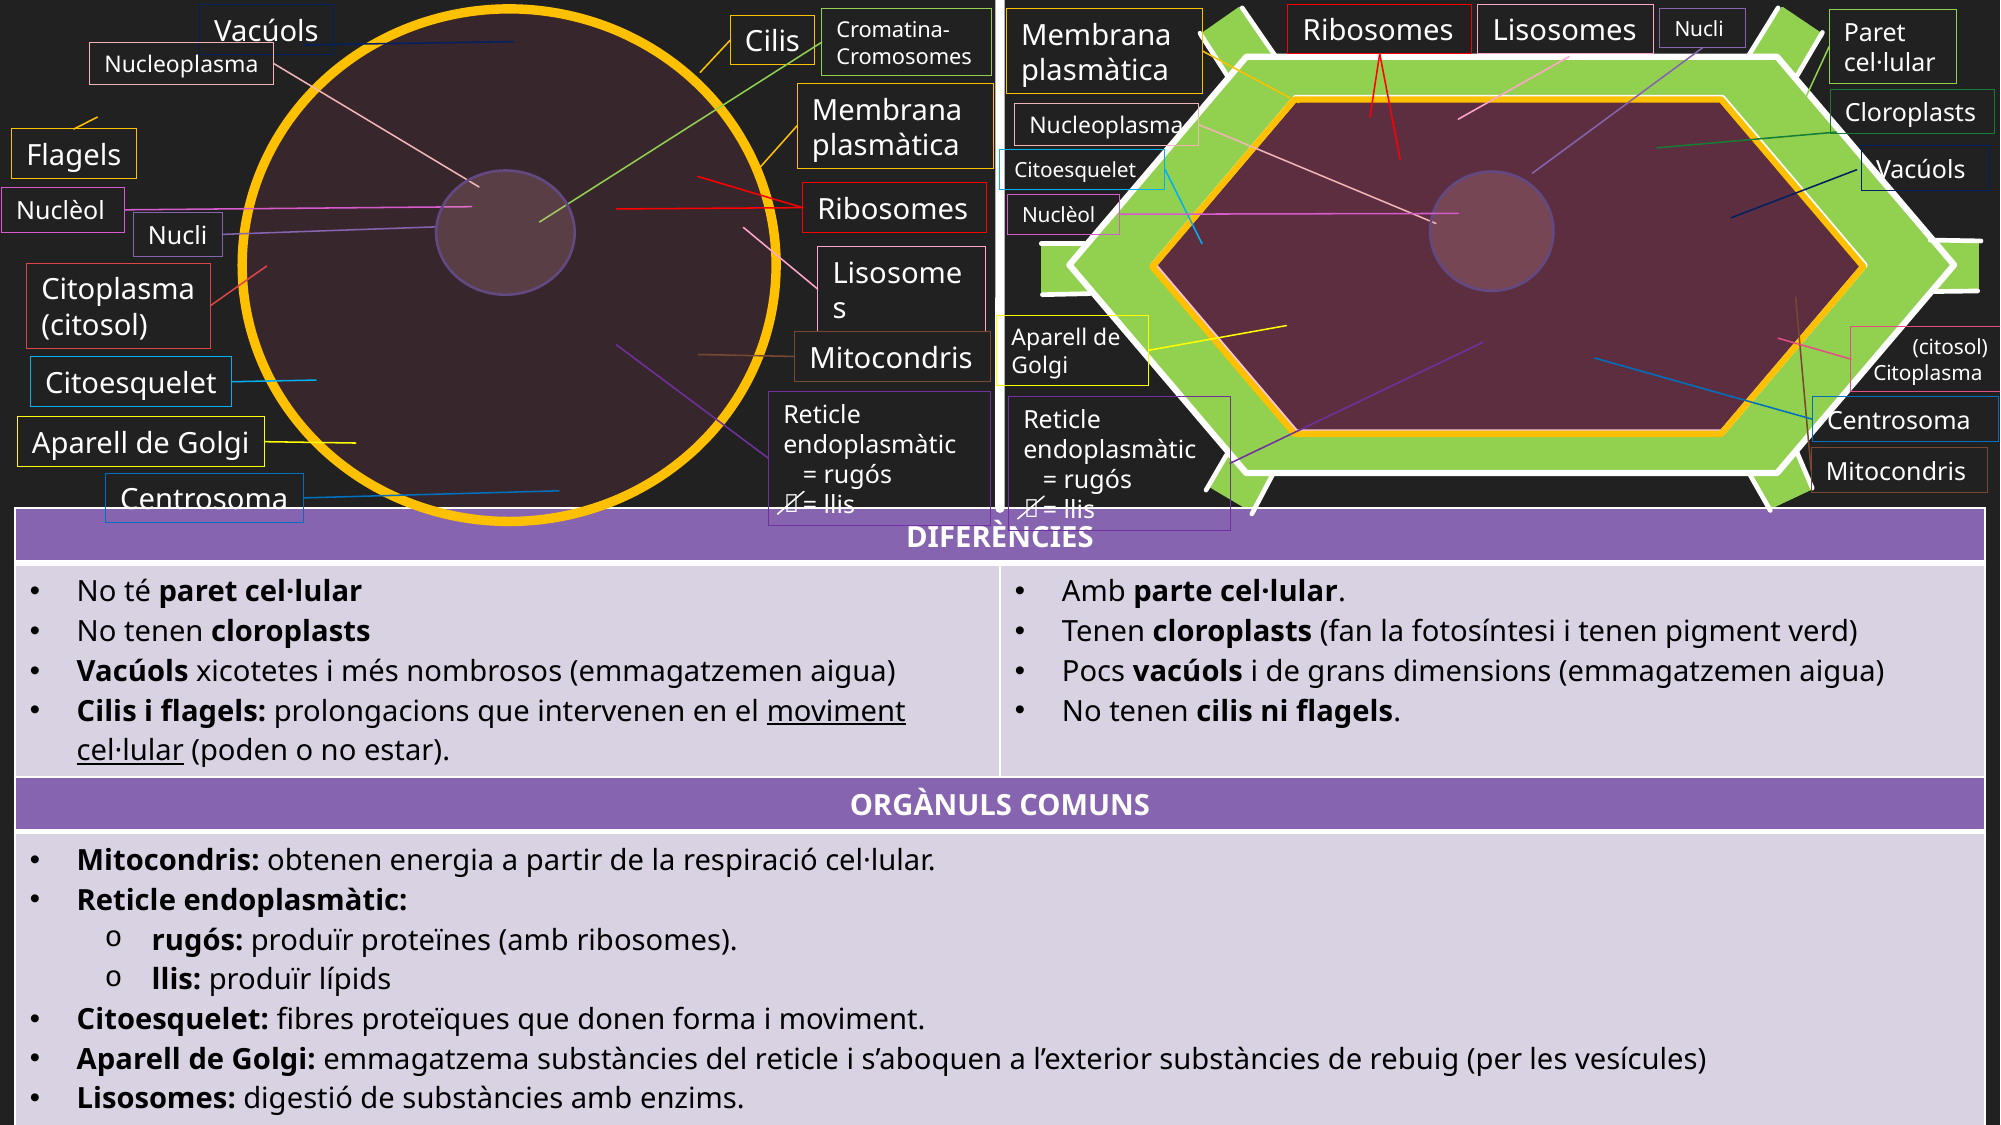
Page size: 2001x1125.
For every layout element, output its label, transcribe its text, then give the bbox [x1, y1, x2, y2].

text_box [73, 116, 98, 130]
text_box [1730, 169, 1857, 219]
text_box Nucli [133, 212, 223, 257]
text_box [1205, 454, 1227, 491]
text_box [743, 227, 818, 273]
text_box [1199, 103, 1288, 125]
text_box [765, 273, 782, 344]
text_box Flagels [11, 128, 137, 179]
text_box Mitocondris [794, 331, 991, 382]
text_box Aparell de Golgi [1001, 315, 1149, 386]
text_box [1164, 169, 1203, 213]
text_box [1457, 56, 1532, 120]
text_box [1203, 6, 1241, 51]
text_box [1796, 451, 1813, 489]
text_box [1148, 325, 1287, 351]
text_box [303, 41, 514, 46]
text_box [769, 354, 795, 358]
text_box Cloroplasts [1830, 89, 1995, 134]
text_box Nucleoplasma [89, 42, 274, 85]
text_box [1532, 48, 1703, 174]
table_cell ORGÀNULS COMUNS [16, 778, 1984, 829]
text_box Nuclèol [1007, 194, 1120, 235]
text_box [248, 134, 454, 206]
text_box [539, 42, 822, 223]
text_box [1369, 54, 1379, 118]
text_box Nucli [1659, 8, 1746, 48]
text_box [1379, 54, 1401, 124]
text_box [777, 491, 805, 515]
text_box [222, 226, 436, 235]
text_box Ribosomes [1287, 4, 1472, 54]
text_box [1768, 134, 1956, 337]
text_box [1779, 6, 1819, 74]
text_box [1795, 296, 1812, 337]
text_box [1151, 98, 1865, 436]
text_box [1068, 215, 1199, 325]
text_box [1164, 215, 1203, 244]
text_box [278, 63, 480, 188]
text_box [1795, 46, 1830, 120]
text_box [1703, 131, 1837, 148]
text_box [1237, 420, 1795, 475]
text_box [1120, 190, 1164, 213]
text_box [1149, 351, 1229, 396]
text_box Lisosomes [817, 246, 986, 331]
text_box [1795, 420, 1812, 471]
text_box Citoplasma (citosol) [26, 263, 211, 349]
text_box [308, 490, 560, 499]
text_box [1202, 51, 1300, 103]
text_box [236, 379, 317, 383]
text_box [1594, 357, 1813, 420]
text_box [1203, 215, 1437, 224]
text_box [1748, 7, 1779, 56]
text_box Citoesquelet [30, 356, 232, 407]
text_box Lisosomes [1477, 4, 1654, 54]
text_box  [1009, 484, 1055, 530]
text_box [1813, 360, 1850, 396]
text_box Centrosoma [1812, 396, 1999, 442]
text_box Reticle endoplasmàtic = rugós = llis [768, 391, 991, 526]
text_box [1428, 170, 1555, 293]
text_box Nucleoplasma [1014, 103, 1199, 146]
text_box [616, 344, 769, 460]
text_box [1795, 32, 1823, 46]
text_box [1749, 474, 1771, 511]
text_box Vacúols [1861, 145, 1990, 191]
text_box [1777, 337, 1852, 360]
text_box Aparell de Golgi [17, 416, 265, 467]
text_box Reticle endoplasmàtic = rugós = llis [1008, 396, 1231, 531]
text_box Vacúols [199, 4, 334, 55]
text_box [1165, 126, 1203, 169]
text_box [1199, 32, 1229, 78]
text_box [1203, 124, 1437, 213]
table_cell No té paret cel·lular No tenen cloroplasts Vacúols xicotetes i més nombrosos (emmagatzemen aigua) Cilis i flagels: prolongacions que intervenen en el moviment cel·lular (poden o no estar). [16, 566, 999, 776]
text_box [1703, 55, 1830, 131]
table_header DIFERÈNCIES [16, 509, 1984, 560]
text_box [1229, 342, 1484, 465]
text_box [1771, 456, 1811, 507]
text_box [1241, 7, 1277, 51]
text_box Citoesquelet [1001, 149, 1165, 190]
text_box Membrana plasmàtica [822, 83, 994, 169]
text_box Mitocondris [1811, 447, 1988, 493]
text_box (citosol) Citoplasma [1850, 326, 2000, 392]
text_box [1017, 495, 1045, 520]
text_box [1251, 474, 1273, 515]
text_box [1401, 55, 1532, 96]
text_box Cilis [730, 15, 815, 42]
text_box Membrana plasmàtica [1006, 8, 1203, 94]
text_box [1937, 243, 1979, 289]
text_box [1231, 465, 1251, 507]
table_cell Amb parte cel·lular. Tenen cloroplasts (fan la fotosíntesi i tenen pigment verd) Pocs vacúols i de grans dimensions (emmagatzemen aigua) No tenen cilis ni flagels. [1001, 566, 1984, 776]
text_box [1300, 55, 1369, 96]
text_box Centrosoma [105, 473, 304, 523]
text_box [240, 223, 778, 523]
text_box Ribosomes [802, 182, 987, 233]
text_box  [769, 479, 815, 525]
text_box [1041, 246, 1088, 292]
text_box [244, 211, 438, 226]
text_box [434, 169, 576, 296]
text_box [342, 7, 644, 176]
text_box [124, 206, 472, 211]
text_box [215, 265, 267, 307]
text_box Paret cel·lular [1829, 9, 1957, 84]
text_box Nuclèol [1, 187, 125, 233]
text_box Cromatina-Cromosomes [821, 8, 992, 76]
table_cell Mitocondris: obtenen energia a partir de la respiració cel·lular. Reticle endoplasmàtic: rugós: produïr proteïnes (amb ribosomes). llis: produïr lípids Citoesquelet: fibres proteïques que donen forma i moviment. Aparell de Golgi: emmagatzema substàncies del reticle i s’aboquen a l’exterior substàncies de rebuig (per les vesícules) Lisosomes: digestió de substàncies amb enzims. Centrosoma: microtúbuls cilíndrics (centríols) i àster, fent la divisió cel·lular Ribosomes: síntesi de proteïnes [16, 834, 1984, 1125]
